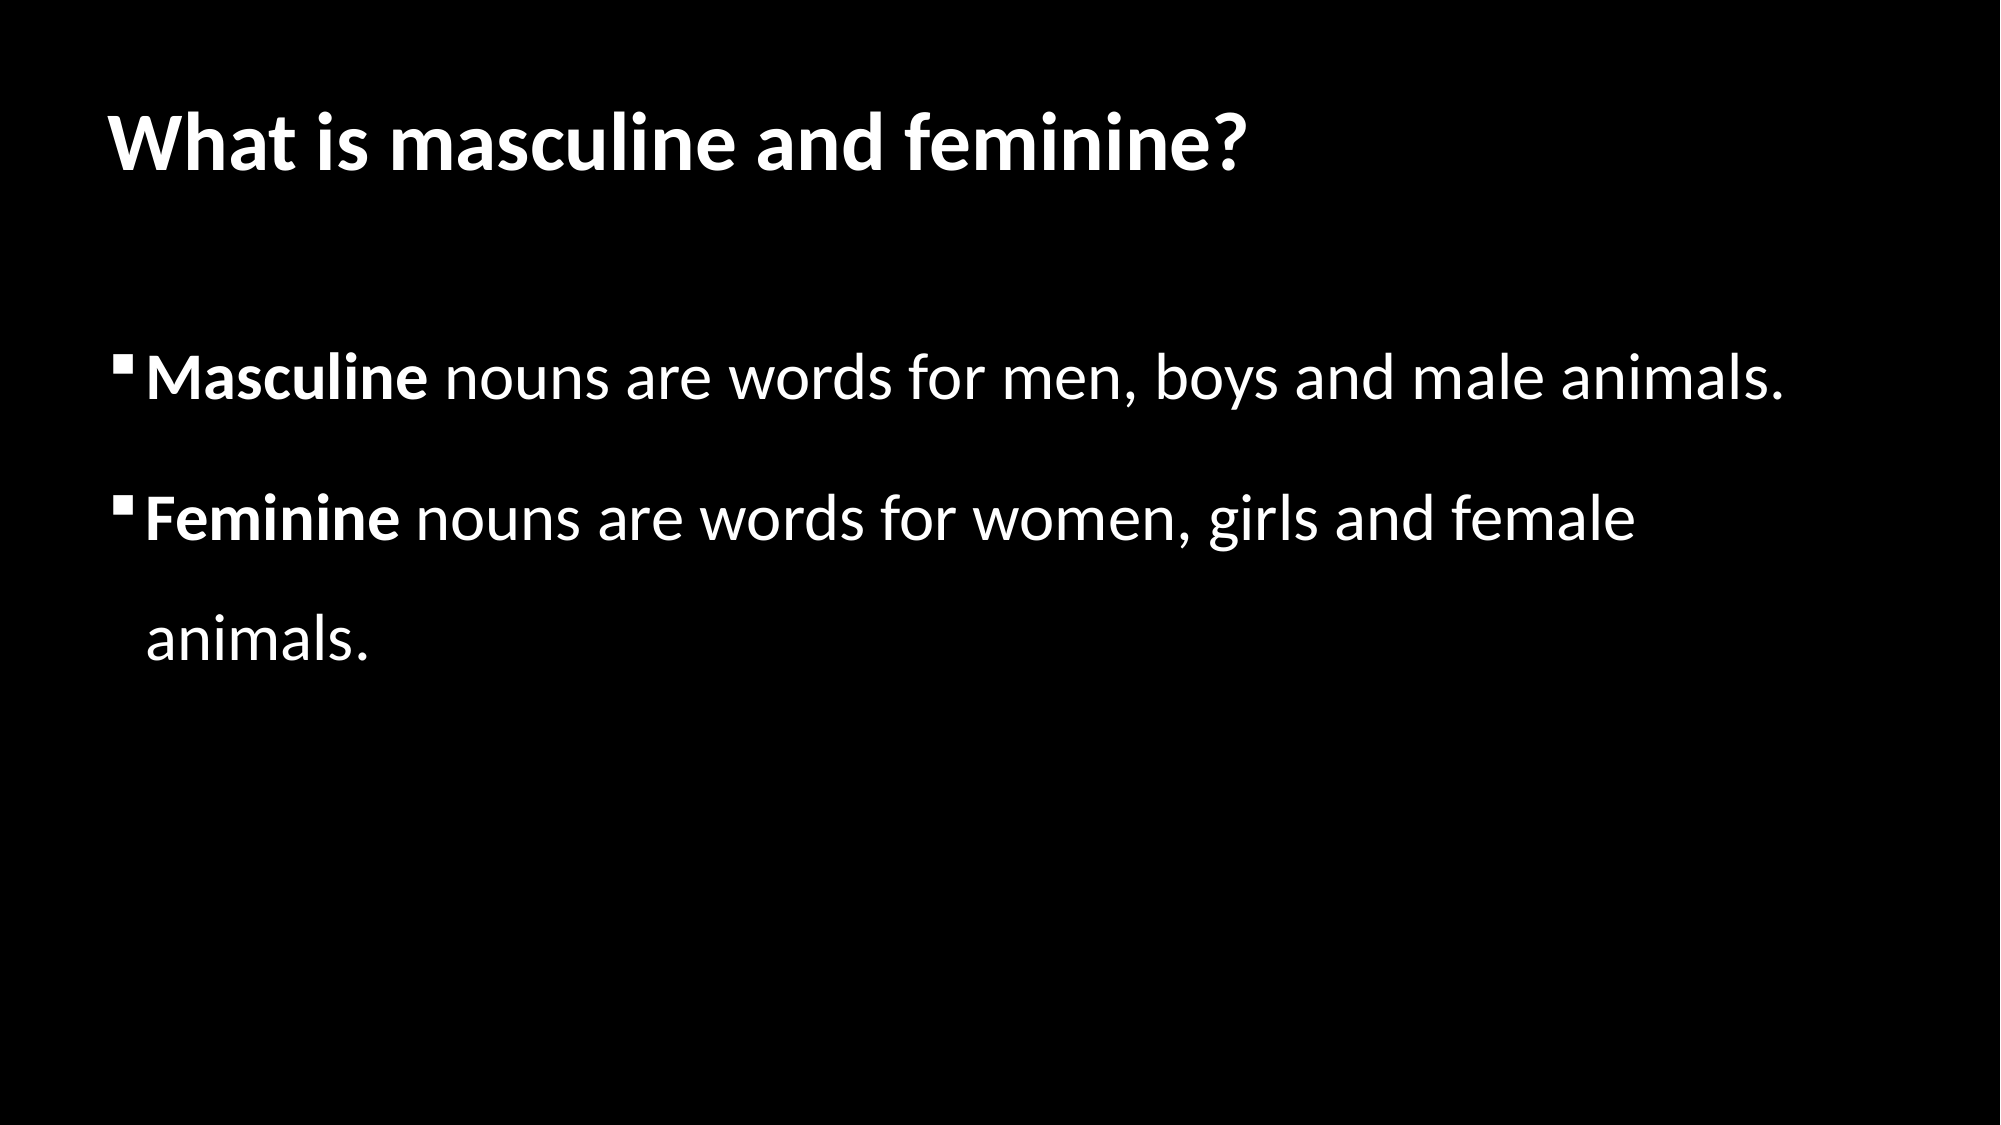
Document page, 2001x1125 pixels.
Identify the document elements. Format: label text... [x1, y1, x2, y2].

list What is masculine and feminine? Masculine nouns are words for men, boys and male animals. Feminine nouns are words for women, girls and female animals. [92, 90, 1863, 1014]
